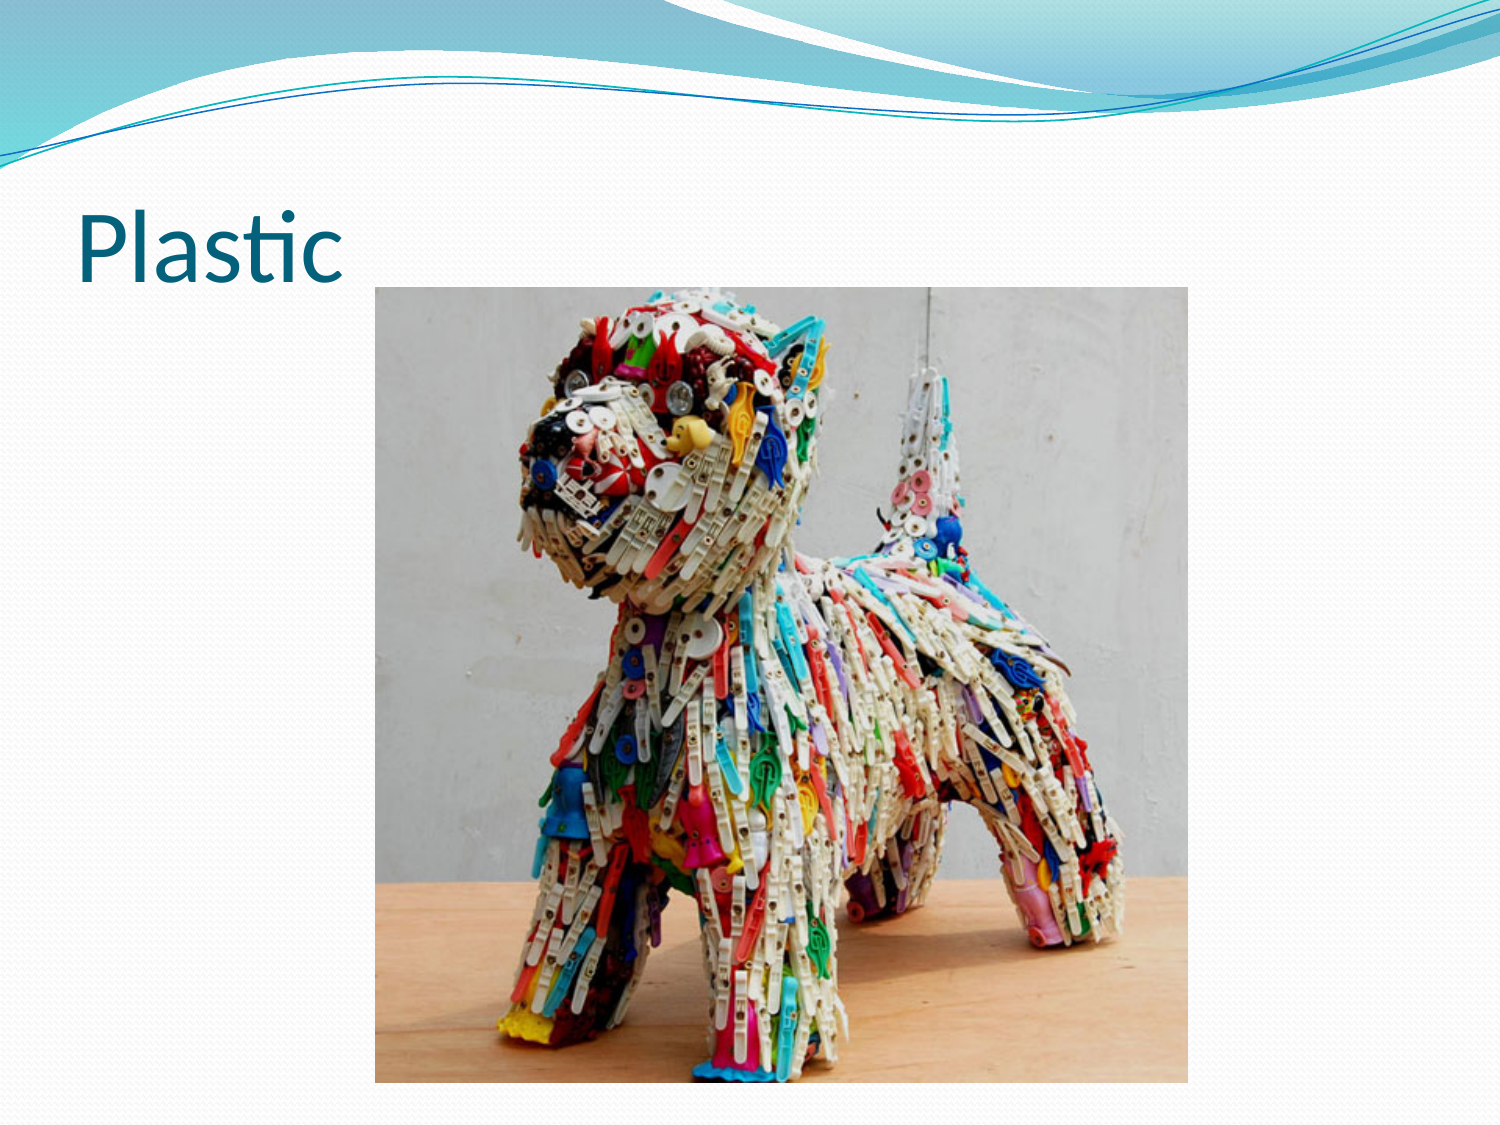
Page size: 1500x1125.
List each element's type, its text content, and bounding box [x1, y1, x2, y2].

picture [374, 287, 1188, 1083]
title Plastic [75, 115, 1425, 303]
